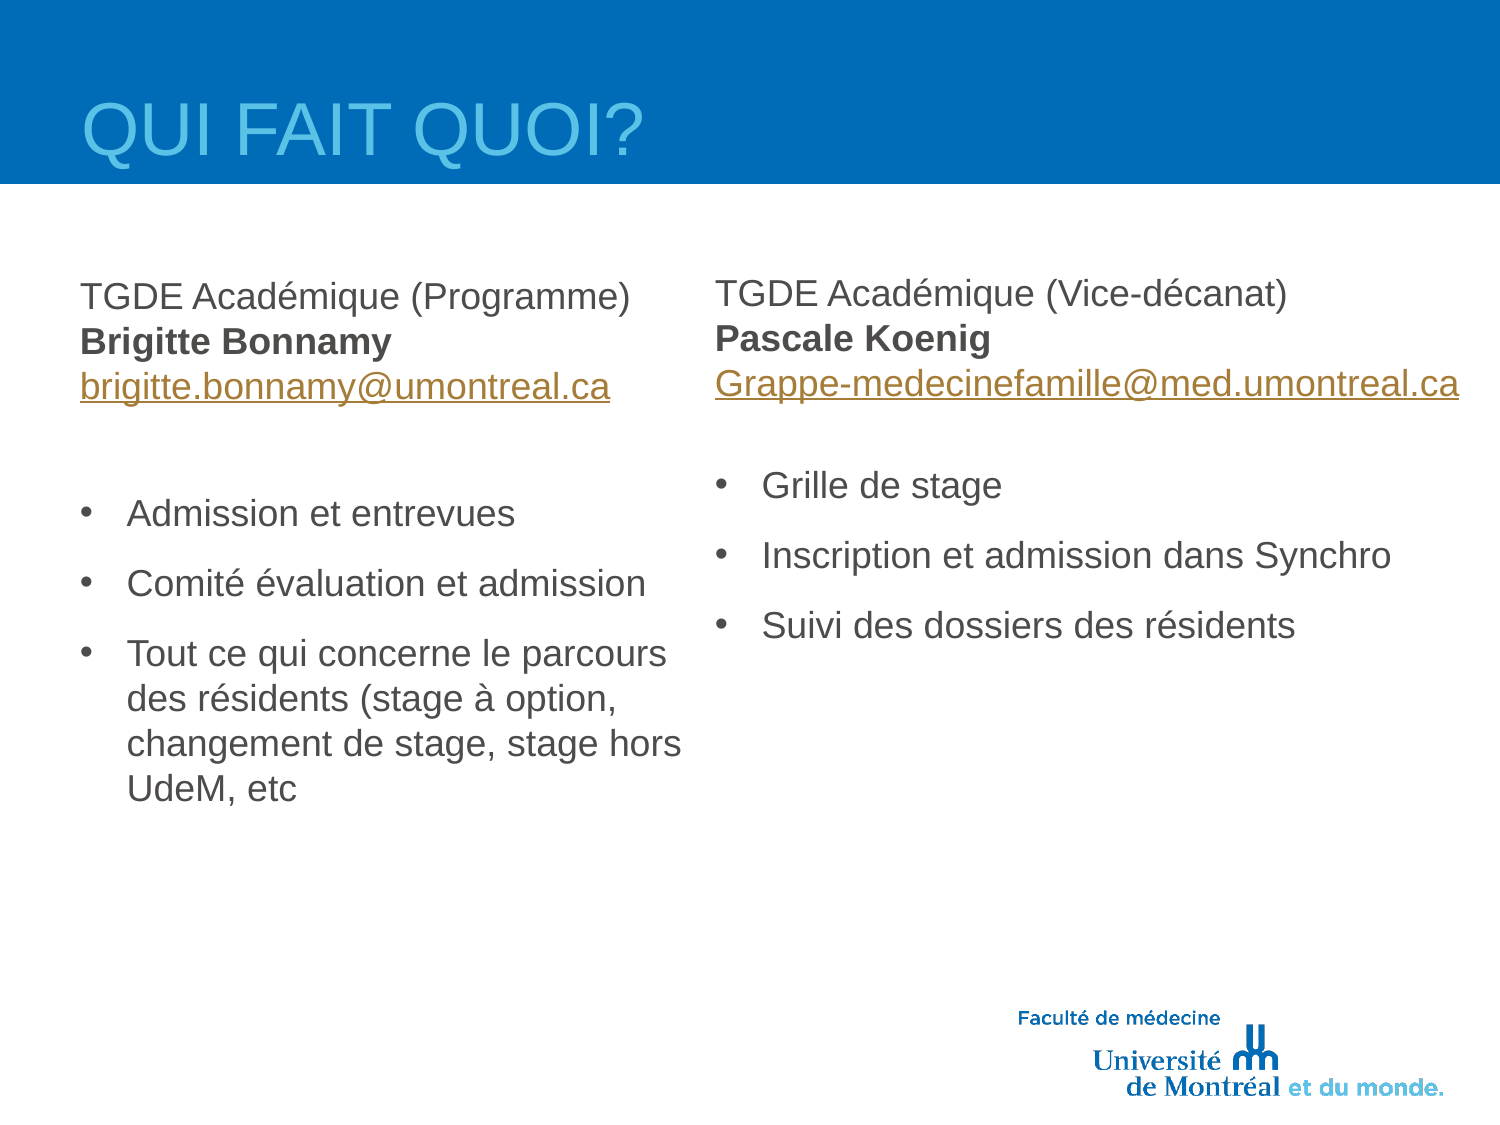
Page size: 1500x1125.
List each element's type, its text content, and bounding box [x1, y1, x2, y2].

text_box TGDE Académique (Vice-décanat) Pascale Koenig Grappe-medecinefamille@med.umontreal.ca Grille de stage Inscription et admission dans Synchro Suivi des dossiers des résidents [699, 261, 1481, 654]
list TGDE Académique (Programme) Brigitte Bonnamy brigitte.bonnamy@umontreal.ca Admission et entrevues Comité évaluation et admission Tout ce qui concerne le parcours des résidents (stage à option, changement de stage, stage hors UdeM, etc [64, 264, 733, 972]
title QUI FAIT QUOI? [66, 31, 1434, 180]
picture [993, 988, 1468, 1117]
